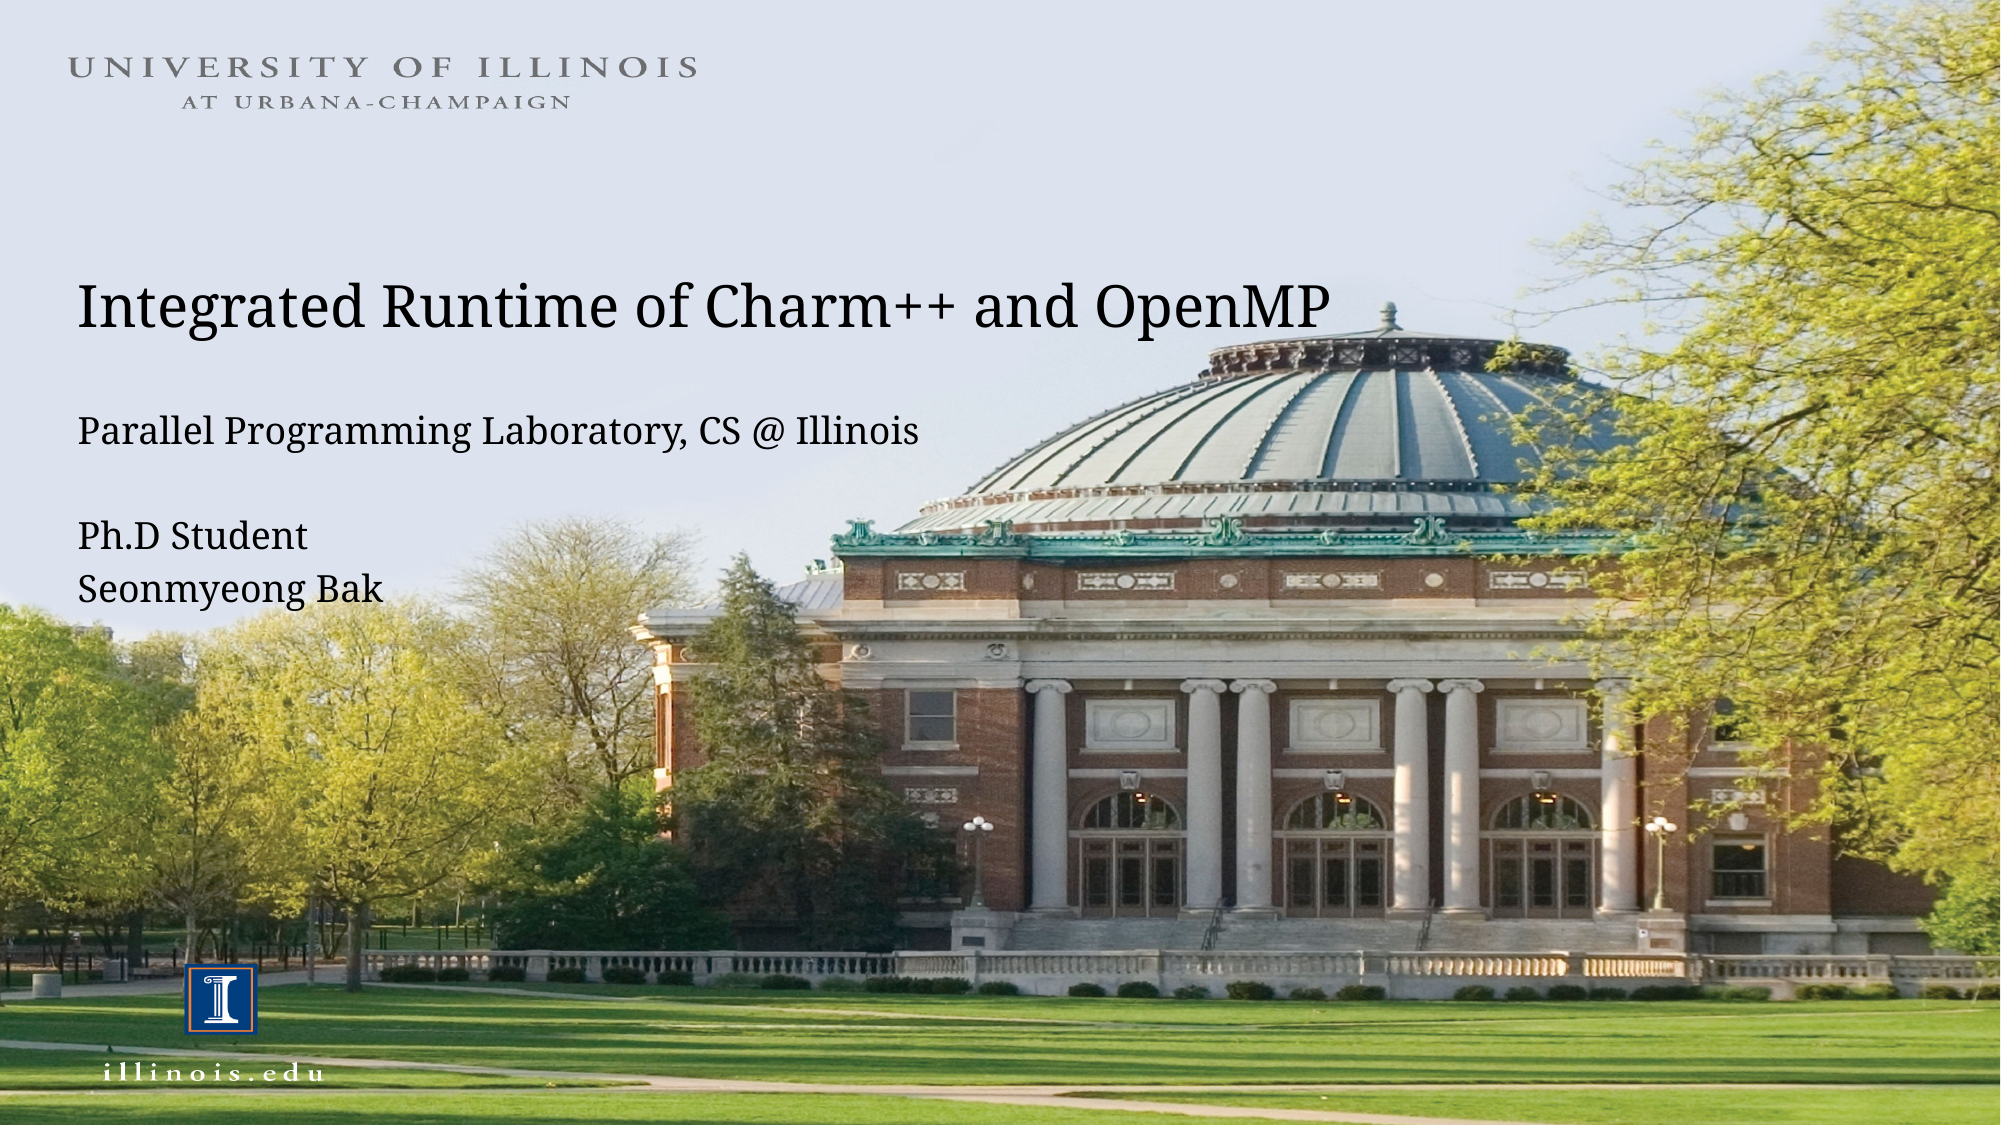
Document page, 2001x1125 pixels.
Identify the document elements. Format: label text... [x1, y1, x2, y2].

picture [0, 0, 2001, 1125]
subtitle Parallel Programming Laboratory, CS @ Illinois Ph.D Student Seonmyeong Bak [62, 399, 1113, 688]
title Integrated Runtime of Charm++ and OpenMP [62, 183, 1476, 425]
